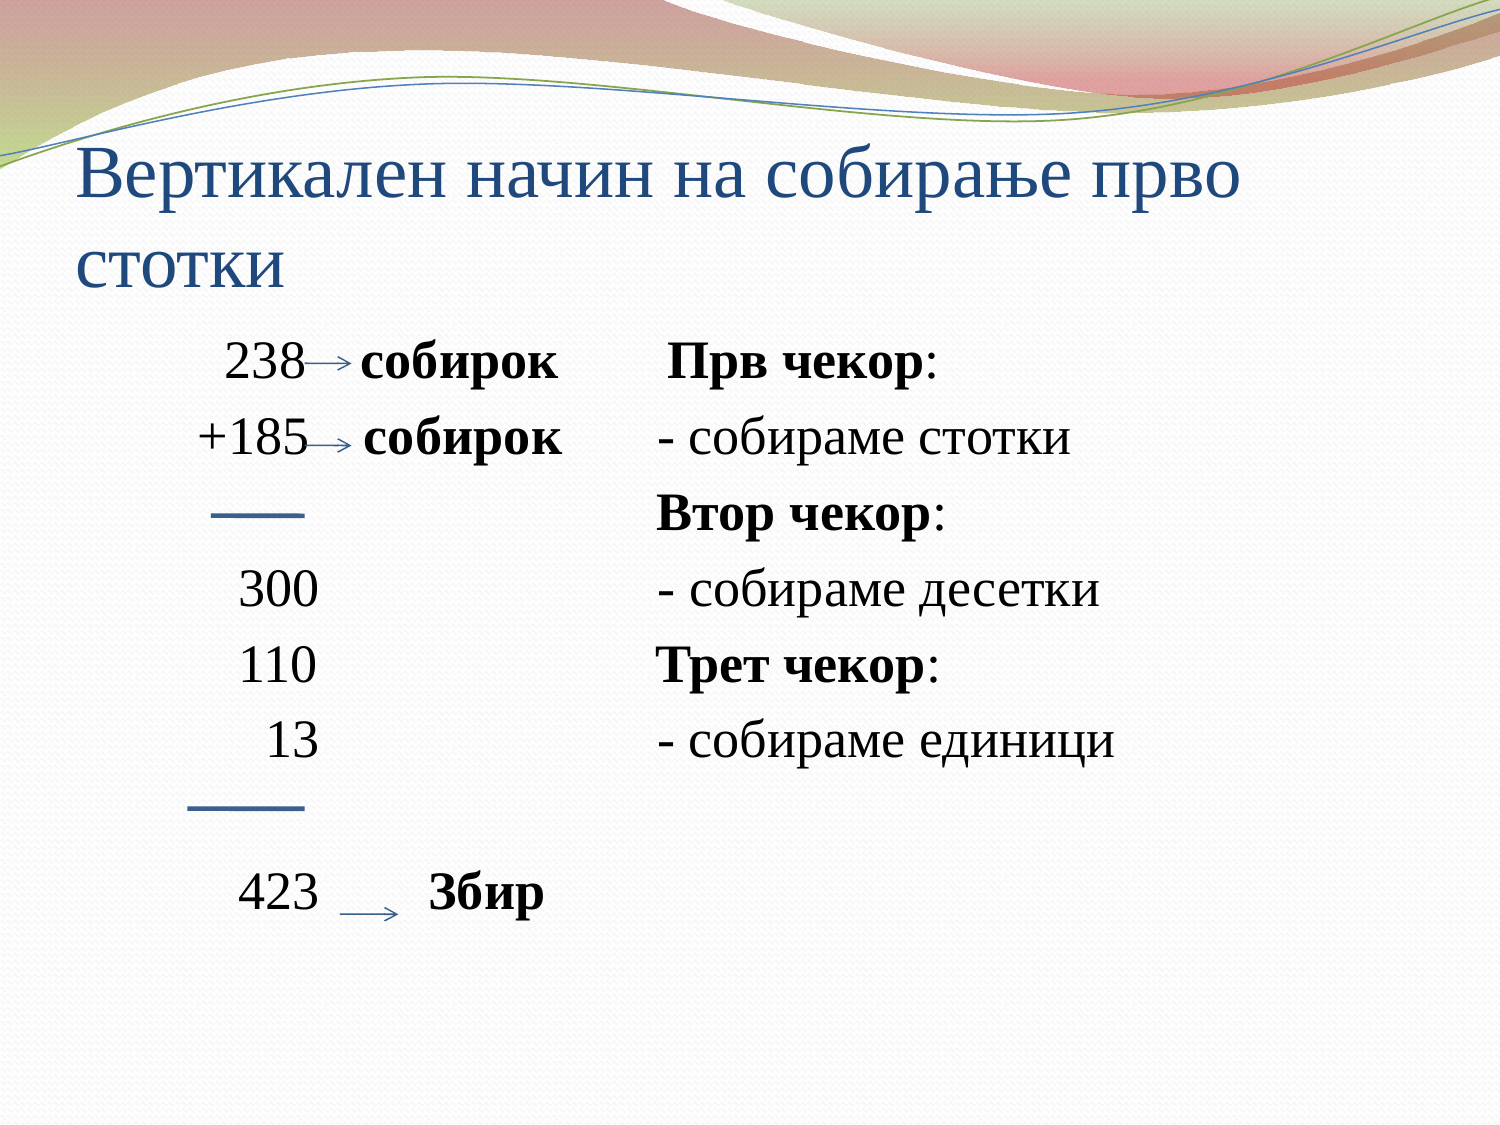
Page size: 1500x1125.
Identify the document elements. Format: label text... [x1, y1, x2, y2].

title Вертикален начин на собирање прво стотки [75, 115, 1425, 303]
list 238 собирок Прв чекор: +185 собирок - собираме стотки Втор чекор: 300 - собираме десетки 110 Трет чекор: 13 - собираме единици 423 Збир [75, 317, 1425, 1038]
